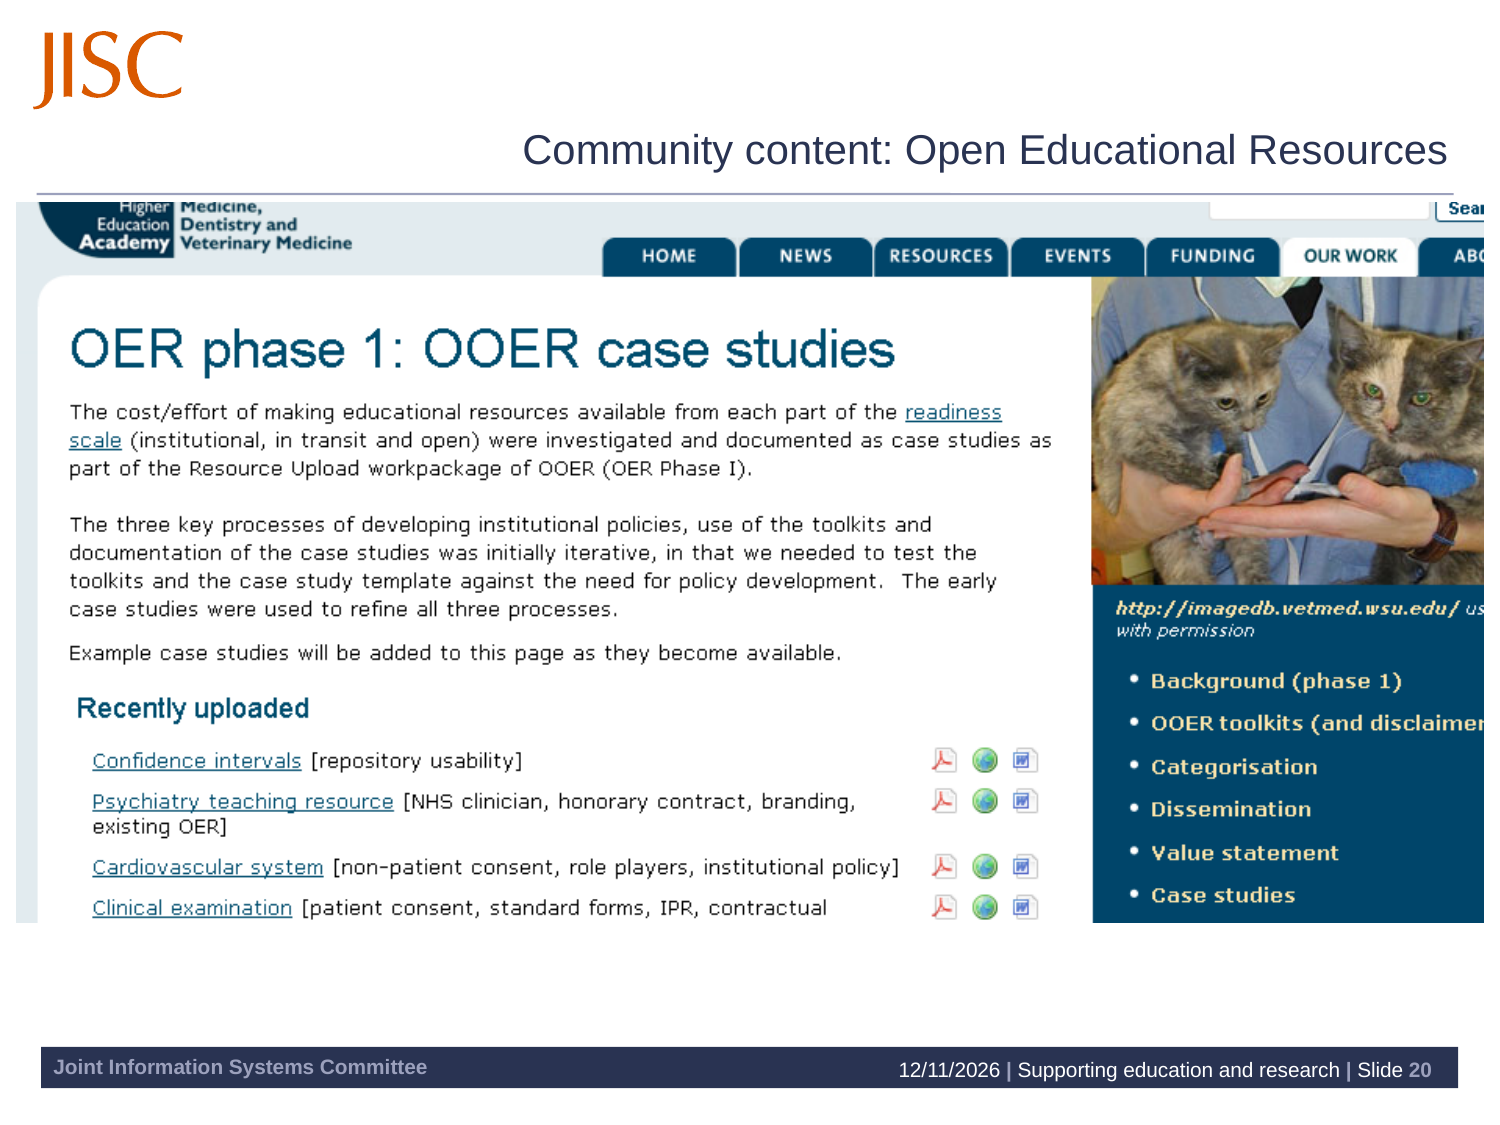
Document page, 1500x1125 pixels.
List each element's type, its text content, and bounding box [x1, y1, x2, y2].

picture [1258, 846, 1264, 860]
picture [1130, 674, 1138, 683]
picture [1351, 715, 1362, 730]
picture [1214, 606, 1236, 617]
picture [1187, 717, 1197, 730]
picture [1129, 602, 1143, 614]
picture [1242, 806, 1252, 816]
picture [1456, 720, 1462, 730]
picture [1117, 601, 1127, 614]
picture [1207, 677, 1218, 693]
picture [1367, 606, 1379, 614]
picture [1332, 677, 1343, 688]
picture [1392, 720, 1401, 730]
picture [1307, 602, 1332, 614]
picture [1251, 677, 1255, 688]
picture [1271, 892, 1282, 902]
picture [1192, 763, 1202, 774]
picture [1182, 673, 1205, 688]
picture [1312, 715, 1319, 735]
picture [1269, 803, 1275, 816]
picture [1130, 846, 1138, 855]
title Community content: Open Educational Resources [29, 110, 1465, 185]
picture [1245, 677, 1250, 688]
picture [1153, 889, 1165, 902]
picture [1324, 677, 1329, 688]
picture [1404, 720, 1414, 730]
picture [1215, 889, 1233, 902]
picture [1359, 677, 1369, 688]
picture [1167, 629, 1179, 636]
picture [16, 202, 1484, 923]
picture [1381, 674, 1389, 688]
picture [1237, 892, 1247, 902]
picture [1170, 717, 1183, 730]
picture [1168, 677, 1179, 688]
picture [1250, 763, 1258, 774]
picture [1256, 806, 1266, 816]
picture [1153, 674, 1165, 688]
picture [1295, 606, 1305, 614]
picture [1203, 849, 1213, 860]
picture [1226, 806, 1232, 816]
picture [1177, 601, 1188, 617]
picture [1168, 849, 1179, 860]
picture [1239, 601, 1263, 614]
picture [1295, 849, 1301, 860]
picture [1423, 720, 1433, 730]
picture [1259, 677, 1263, 688]
picture [1334, 601, 1358, 614]
picture [1285, 806, 1296, 816]
picture [1221, 677, 1241, 688]
picture [1332, 846, 1338, 860]
picture [1130, 889, 1138, 897]
picture [1264, 601, 1274, 614]
picture [1206, 763, 1216, 779]
picture [1245, 720, 1255, 730]
picture [1371, 715, 1382, 730]
picture [1268, 849, 1279, 860]
picture [1130, 760, 1138, 769]
picture [1479, 720, 1484, 730]
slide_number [796, 1048, 1448, 1083]
picture [1235, 846, 1241, 860]
picture [1251, 887, 1261, 902]
picture [1195, 606, 1211, 614]
picture [1153, 803, 1165, 816]
picture [1201, 717, 1213, 730]
picture [1323, 720, 1333, 730]
picture [1182, 760, 1188, 774]
picture [1465, 720, 1476, 730]
picture [1449, 601, 1460, 617]
picture [1153, 846, 1165, 860]
picture [1143, 606, 1155, 617]
picture [1210, 629, 1216, 636]
picture [1118, 628, 1127, 636]
picture [1381, 606, 1390, 614]
picture [1189, 850, 1199, 860]
picture [1231, 720, 1241, 730]
picture [1130, 717, 1138, 725]
picture [1293, 720, 1302, 730]
picture [1311, 763, 1316, 774]
picture [1199, 806, 1210, 816]
picture [1143, 623, 1148, 631]
picture [1195, 892, 1205, 902]
picture [1164, 601, 1175, 617]
picture [1220, 717, 1227, 730]
picture [1264, 677, 1269, 688]
picture [1337, 720, 1347, 730]
picture [1292, 763, 1302, 774]
picture [1231, 628, 1241, 636]
picture [1223, 849, 1232, 860]
picture [1130, 803, 1138, 811]
picture [1285, 892, 1294, 902]
picture [1411, 601, 1435, 614]
picture [1273, 673, 1283, 688]
picture [1245, 849, 1255, 860]
picture [1283, 717, 1289, 730]
picture [1220, 763, 1230, 774]
picture [1153, 717, 1166, 730]
picture [1168, 763, 1179, 774]
picture [1304, 849, 1315, 860]
picture [1275, 760, 1282, 774]
picture [1187, 806, 1196, 816]
picture [1262, 763, 1272, 774]
picture [1478, 606, 1484, 614]
picture [1318, 673, 1322, 688]
picture [1234, 759, 1246, 774]
picture [1306, 764, 1310, 774]
picture [1318, 849, 1329, 860]
picture [1346, 677, 1355, 688]
picture [1159, 627, 1166, 636]
picture [1182, 892, 1191, 902]
picture [1392, 606, 1402, 614]
picture [1436, 606, 1446, 614]
picture [1304, 677, 1315, 693]
picture [1454, 249, 1484, 262]
picture [1153, 760, 1164, 774]
picture [1394, 673, 1401, 693]
picture [1174, 806, 1183, 816]
picture [1443, 720, 1455, 730]
picture [1242, 627, 1252, 636]
picture [1265, 715, 1275, 730]
picture [1293, 673, 1300, 693]
picture [1214, 806, 1225, 816]
picture [1300, 806, 1310, 816]
picture [1282, 849, 1294, 860]
picture [1168, 892, 1179, 902]
